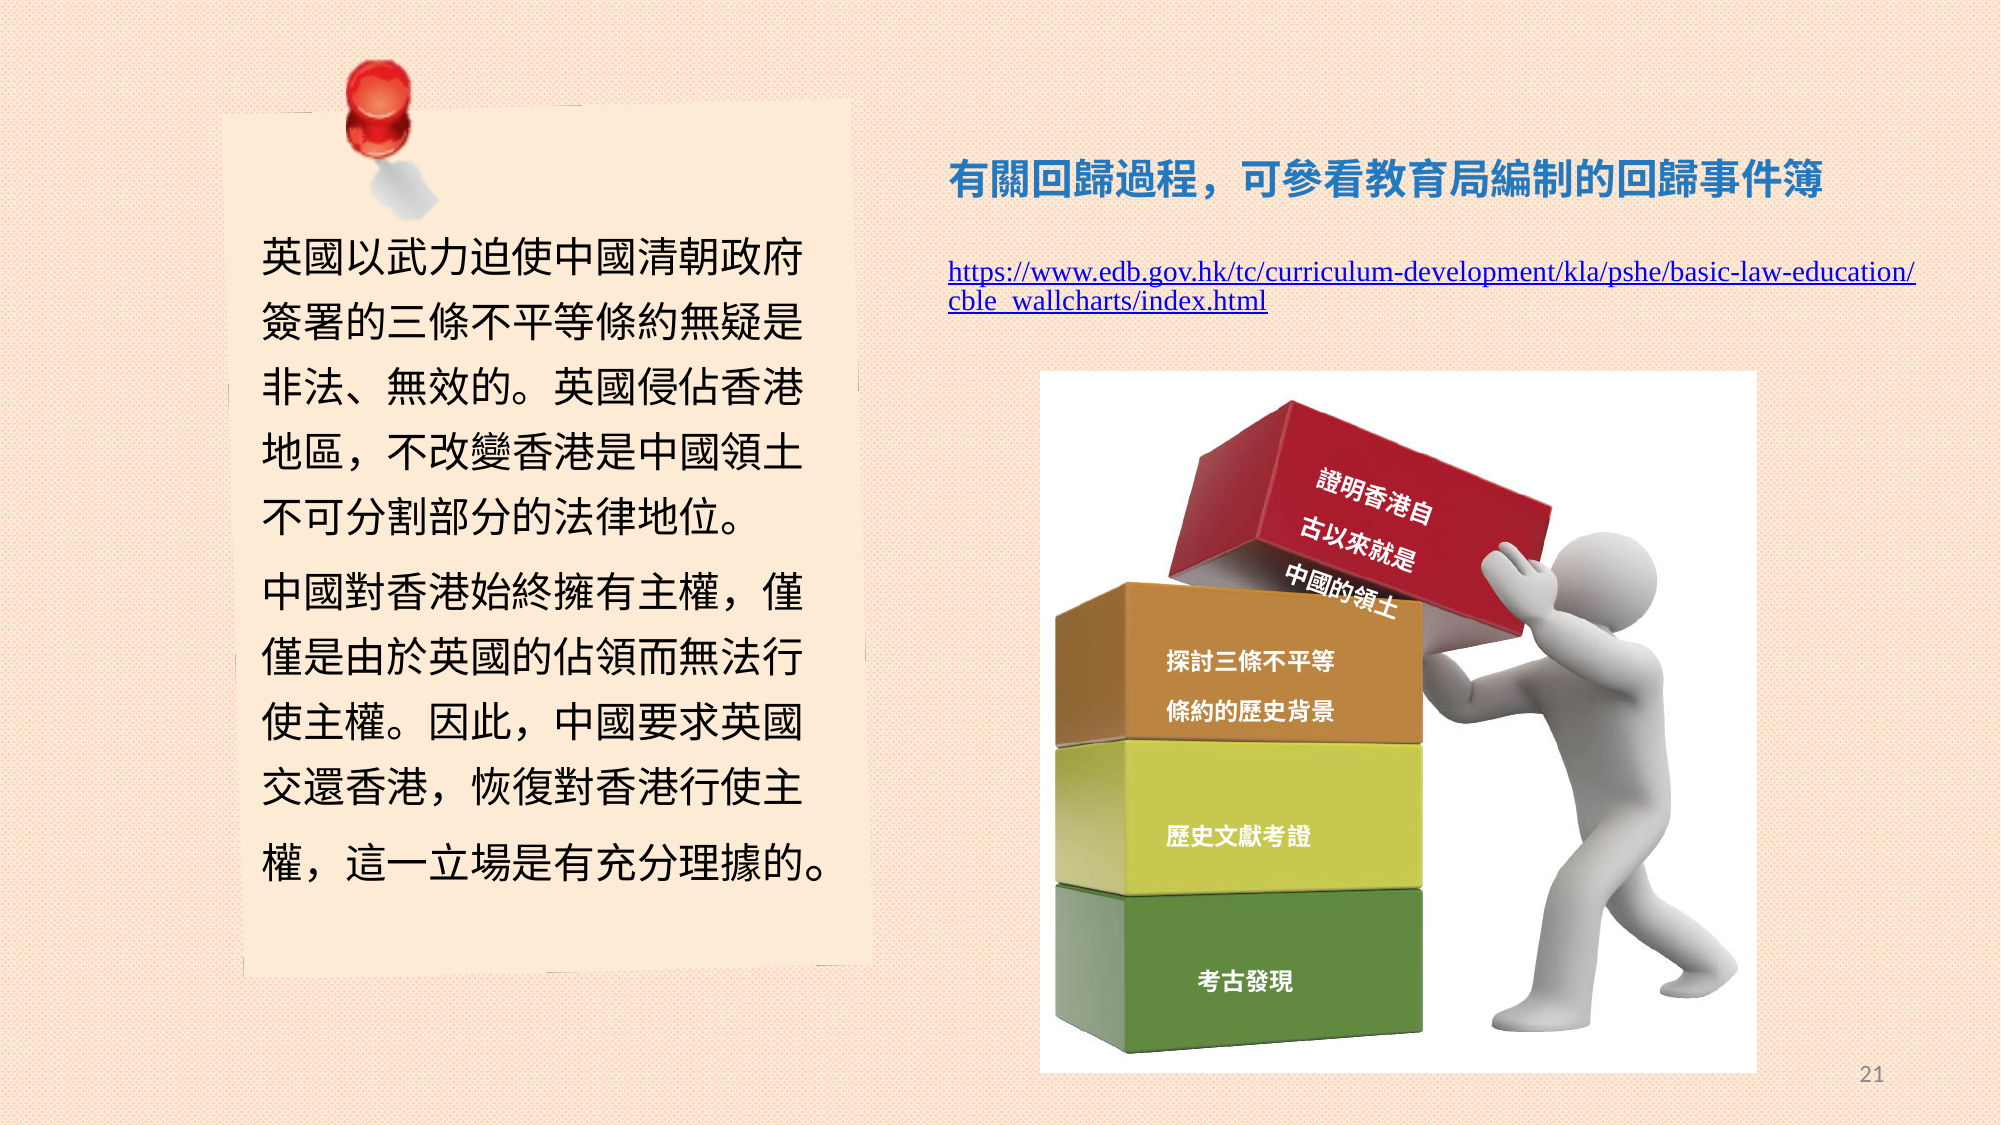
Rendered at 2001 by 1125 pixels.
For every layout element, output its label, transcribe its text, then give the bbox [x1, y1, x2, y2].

text_box 有關回歸過程，可參看教育局編制的回歸事件簿 https://www.edb.gov.hk/tc/curriculum-development/kla/pshe/basic-law-education/cble_wallcharts/index.html [933, 145, 1934, 295]
slide_number 21 [1433, 1042, 1900, 1103]
picture [0, 0, 2001, 1125]
